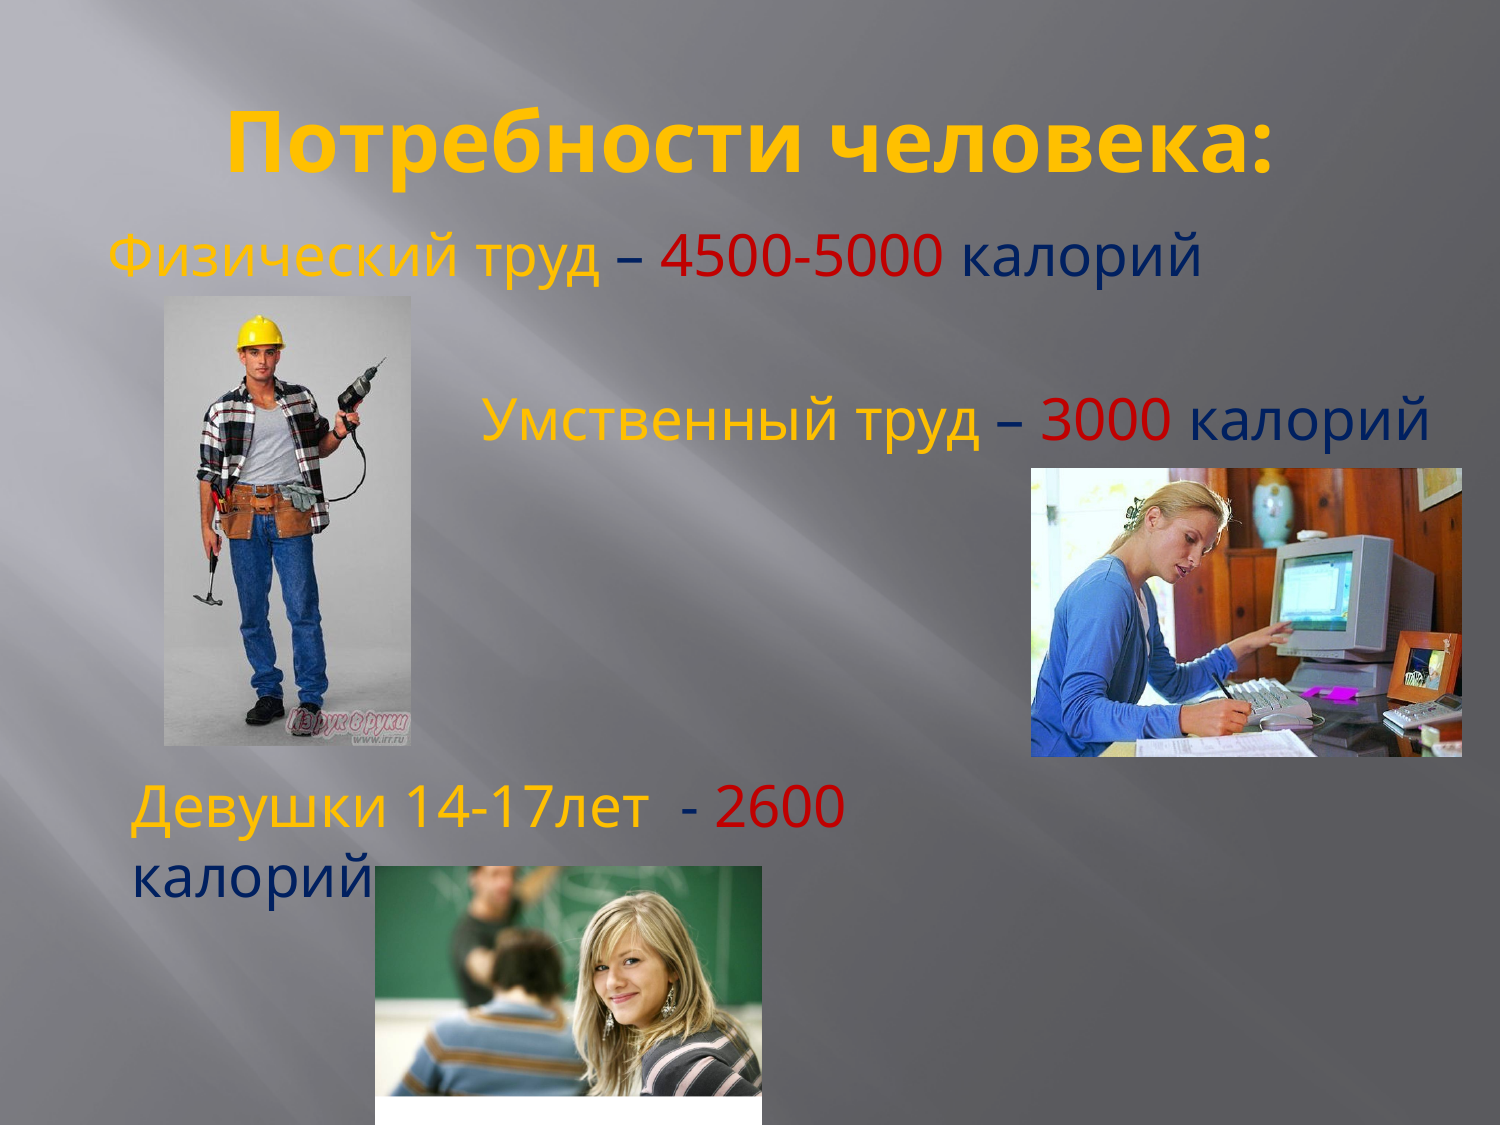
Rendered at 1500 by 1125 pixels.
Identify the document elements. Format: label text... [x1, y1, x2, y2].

text_box Умственный труд – 3000 калорий [466, 375, 1447, 460]
picture [1031, 468, 1462, 758]
picture [374, 866, 762, 1125]
title Потребности человека: [75, 45, 1425, 233]
list Физический труд – 4500-5000 калорий [70, 210, 1421, 984]
text_box Девушки 14-17лет - 2600 калорий [117, 761, 1008, 917]
picture [163, 296, 411, 747]
